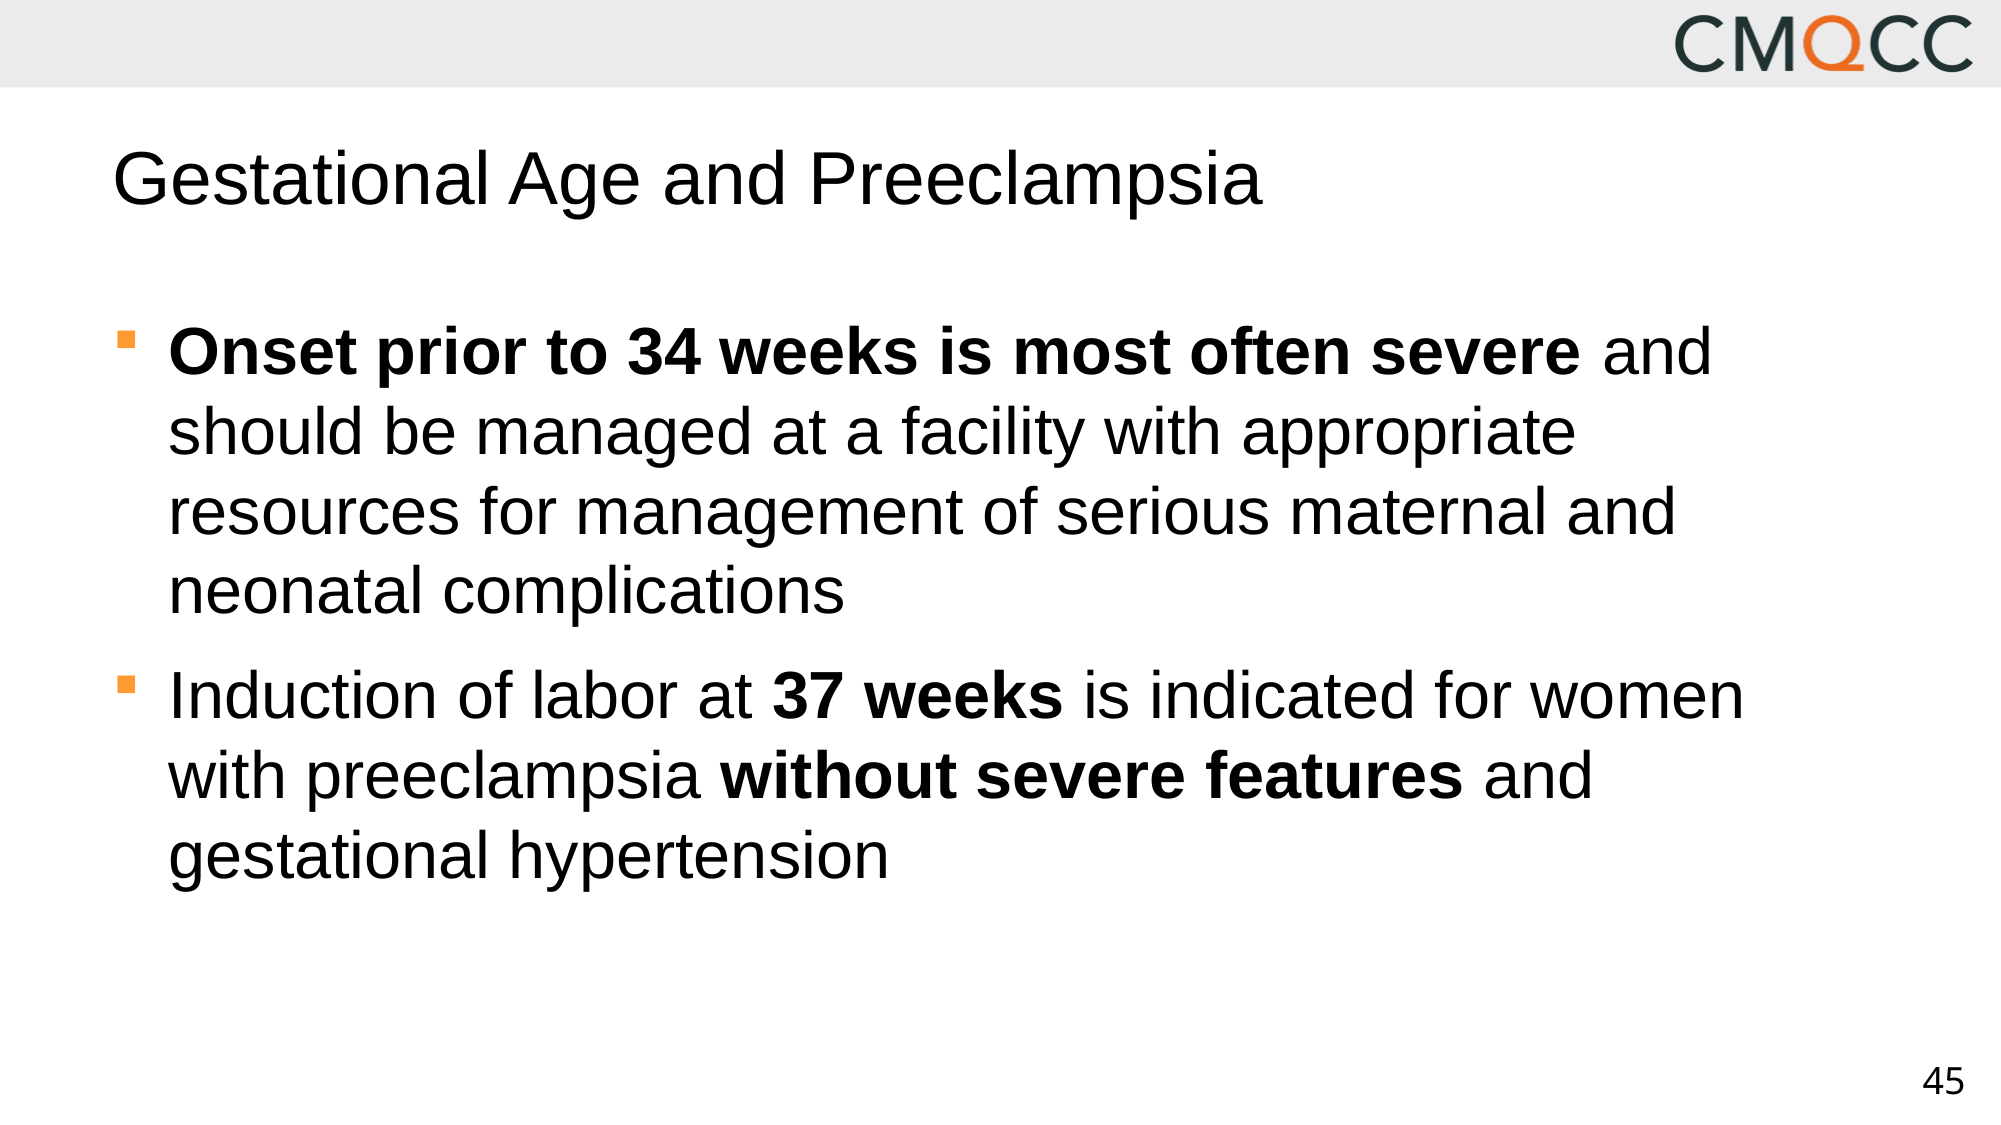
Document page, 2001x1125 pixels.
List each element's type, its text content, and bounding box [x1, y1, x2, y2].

picture [1674, 12, 1975, 75]
list Onset prior to 34 weeks is most often severe and should be managed at a facility with appropriate resources for management of serious maternal and neonatal complications Induction of labor at 37 weeks is indicated for women with preeclampsia without severe features and gestational hypertension [97, 299, 1848, 938]
title Gestational Age and Preeclampsia [97, 99, 1798, 250]
